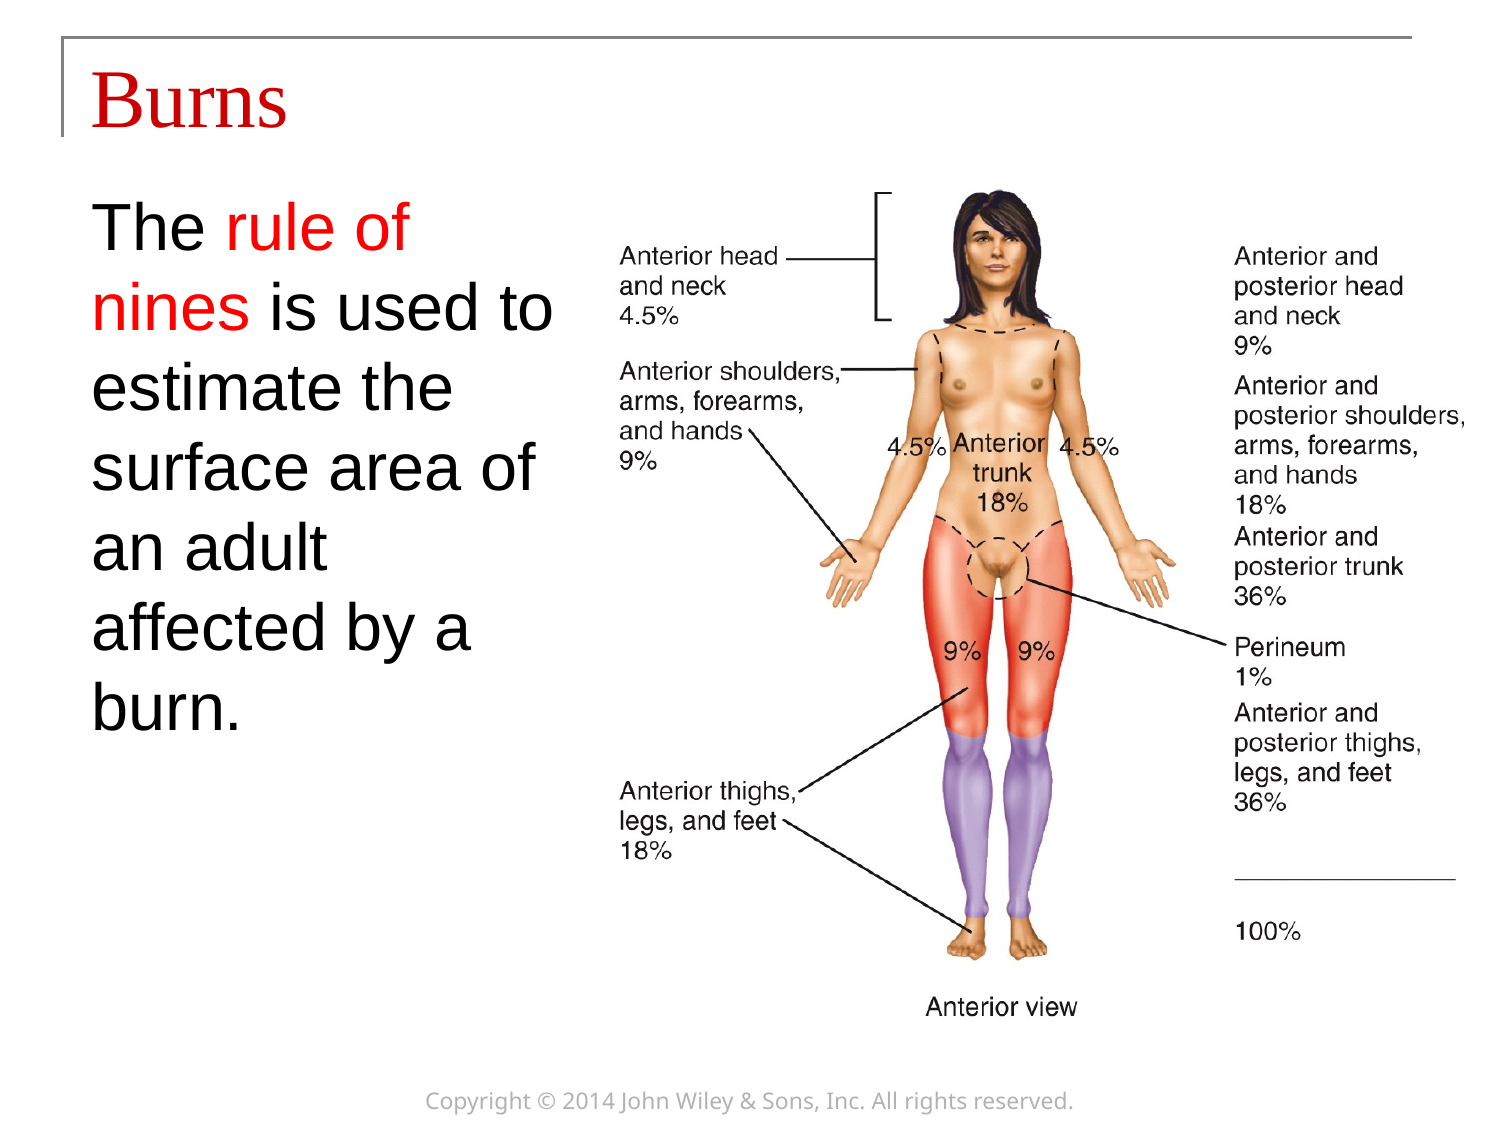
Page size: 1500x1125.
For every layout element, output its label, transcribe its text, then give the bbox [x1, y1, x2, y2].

picture [606, 182, 1473, 1027]
list The rule of nines is used to estimate the surface area of an adult affected by a burn. [76, 225, 595, 952]
footer Copyright © 2014 John Wiley & Sons, Inc. All rights reserved. [269, 1065, 1231, 1125]
title Burns [74, 36, 1426, 225]
